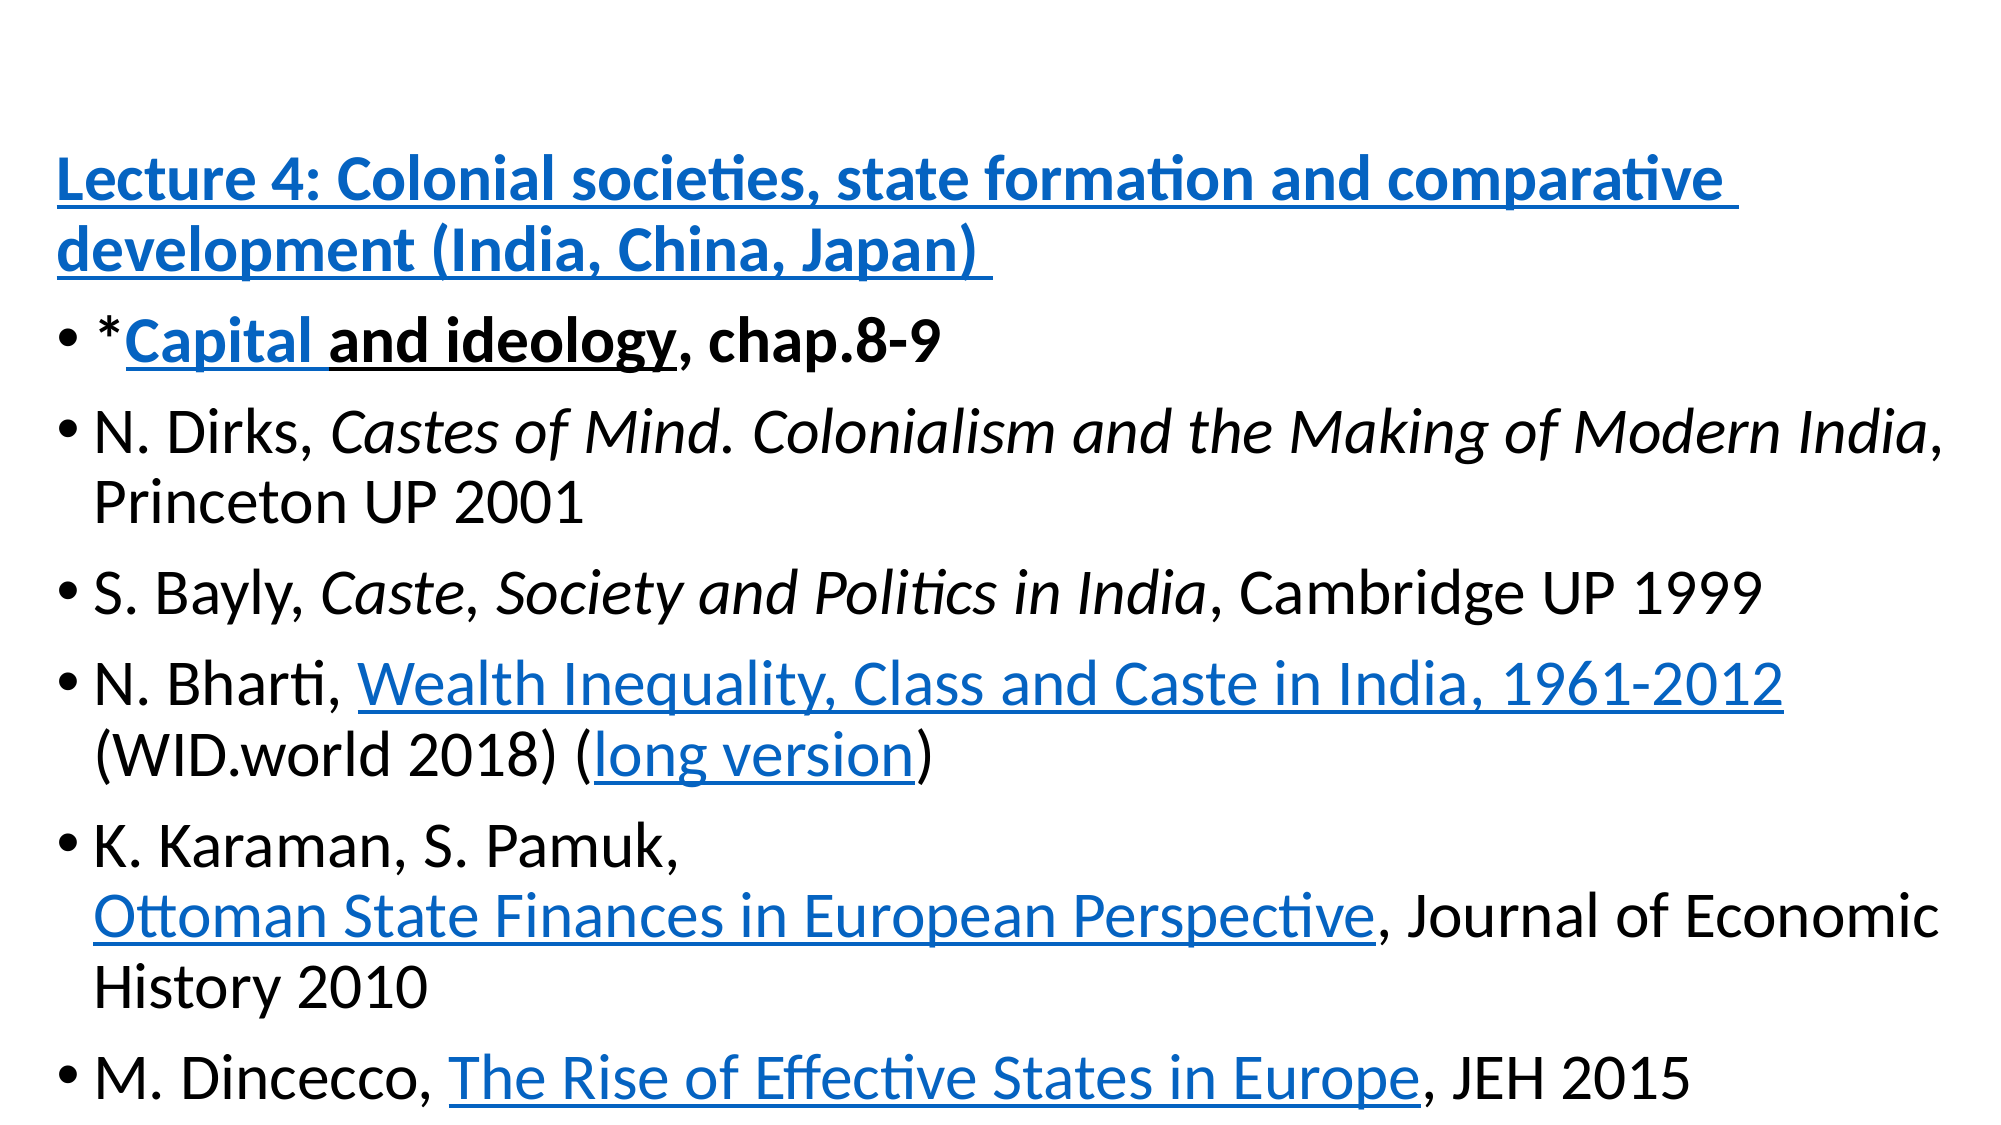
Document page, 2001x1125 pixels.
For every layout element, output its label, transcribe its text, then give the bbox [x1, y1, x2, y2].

list Lecture 4: Colonial societies, state formation and comparative development (India, China, Japan) *Capital and ideology, chap.8-9 N. Dirks, Castes of Mind. Colonialism and the Making of Modern India, Princeton UP 2001 S. Bayly, Caste, Society and Politics in India, Cambridge UP 1999 N. Bharti, Wealth Inequality, Class and Caste in India, 1961-2012 (WID.world 2018) (long version) K. Karaman, S. Pamuk, Ottoman State Finances in European Perspective, Journal of Economic History 2010 M. Dincecco, The Rise of Effective States in Europe, JEH 2015 [41, 40, 1979, 1125]
